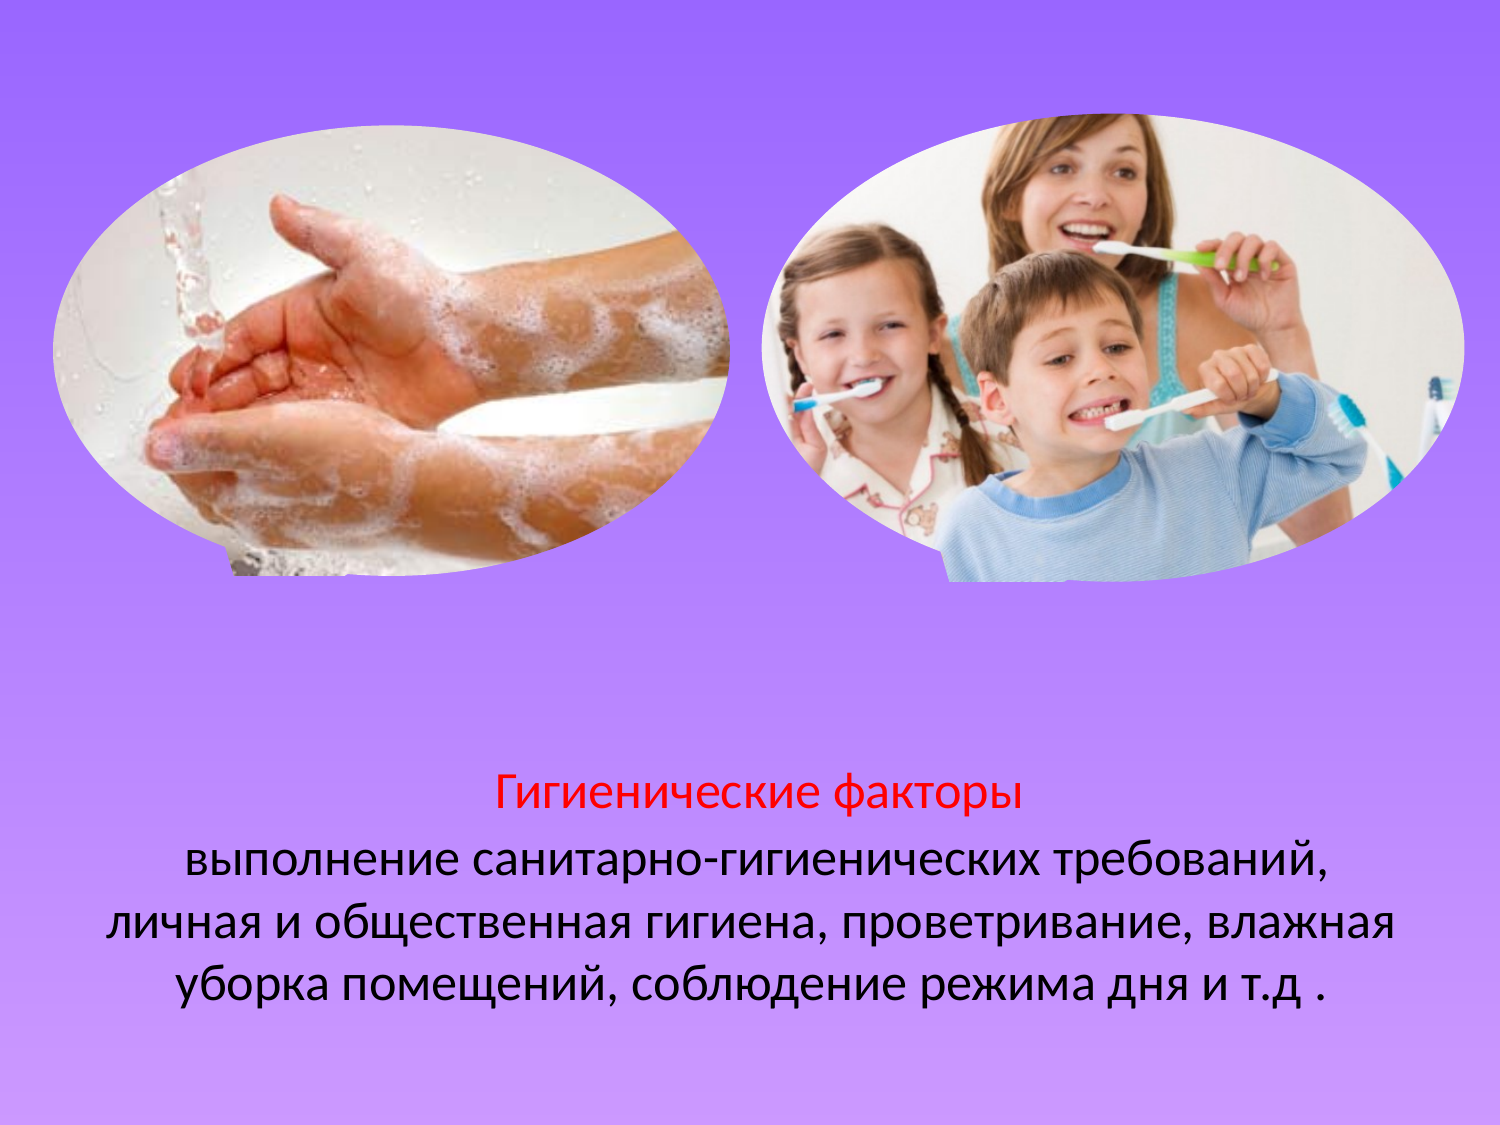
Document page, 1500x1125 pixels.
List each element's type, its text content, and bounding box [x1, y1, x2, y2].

picture [52, 125, 731, 577]
title Гигиенические факторы выполнение санитарно-гигиенических требований, личная и общественная гигиена, проветривание, влажная уборка помещений, соблюдение режима дня и т.д . [76, 715, 1428, 1092]
picture [761, 113, 1465, 582]
